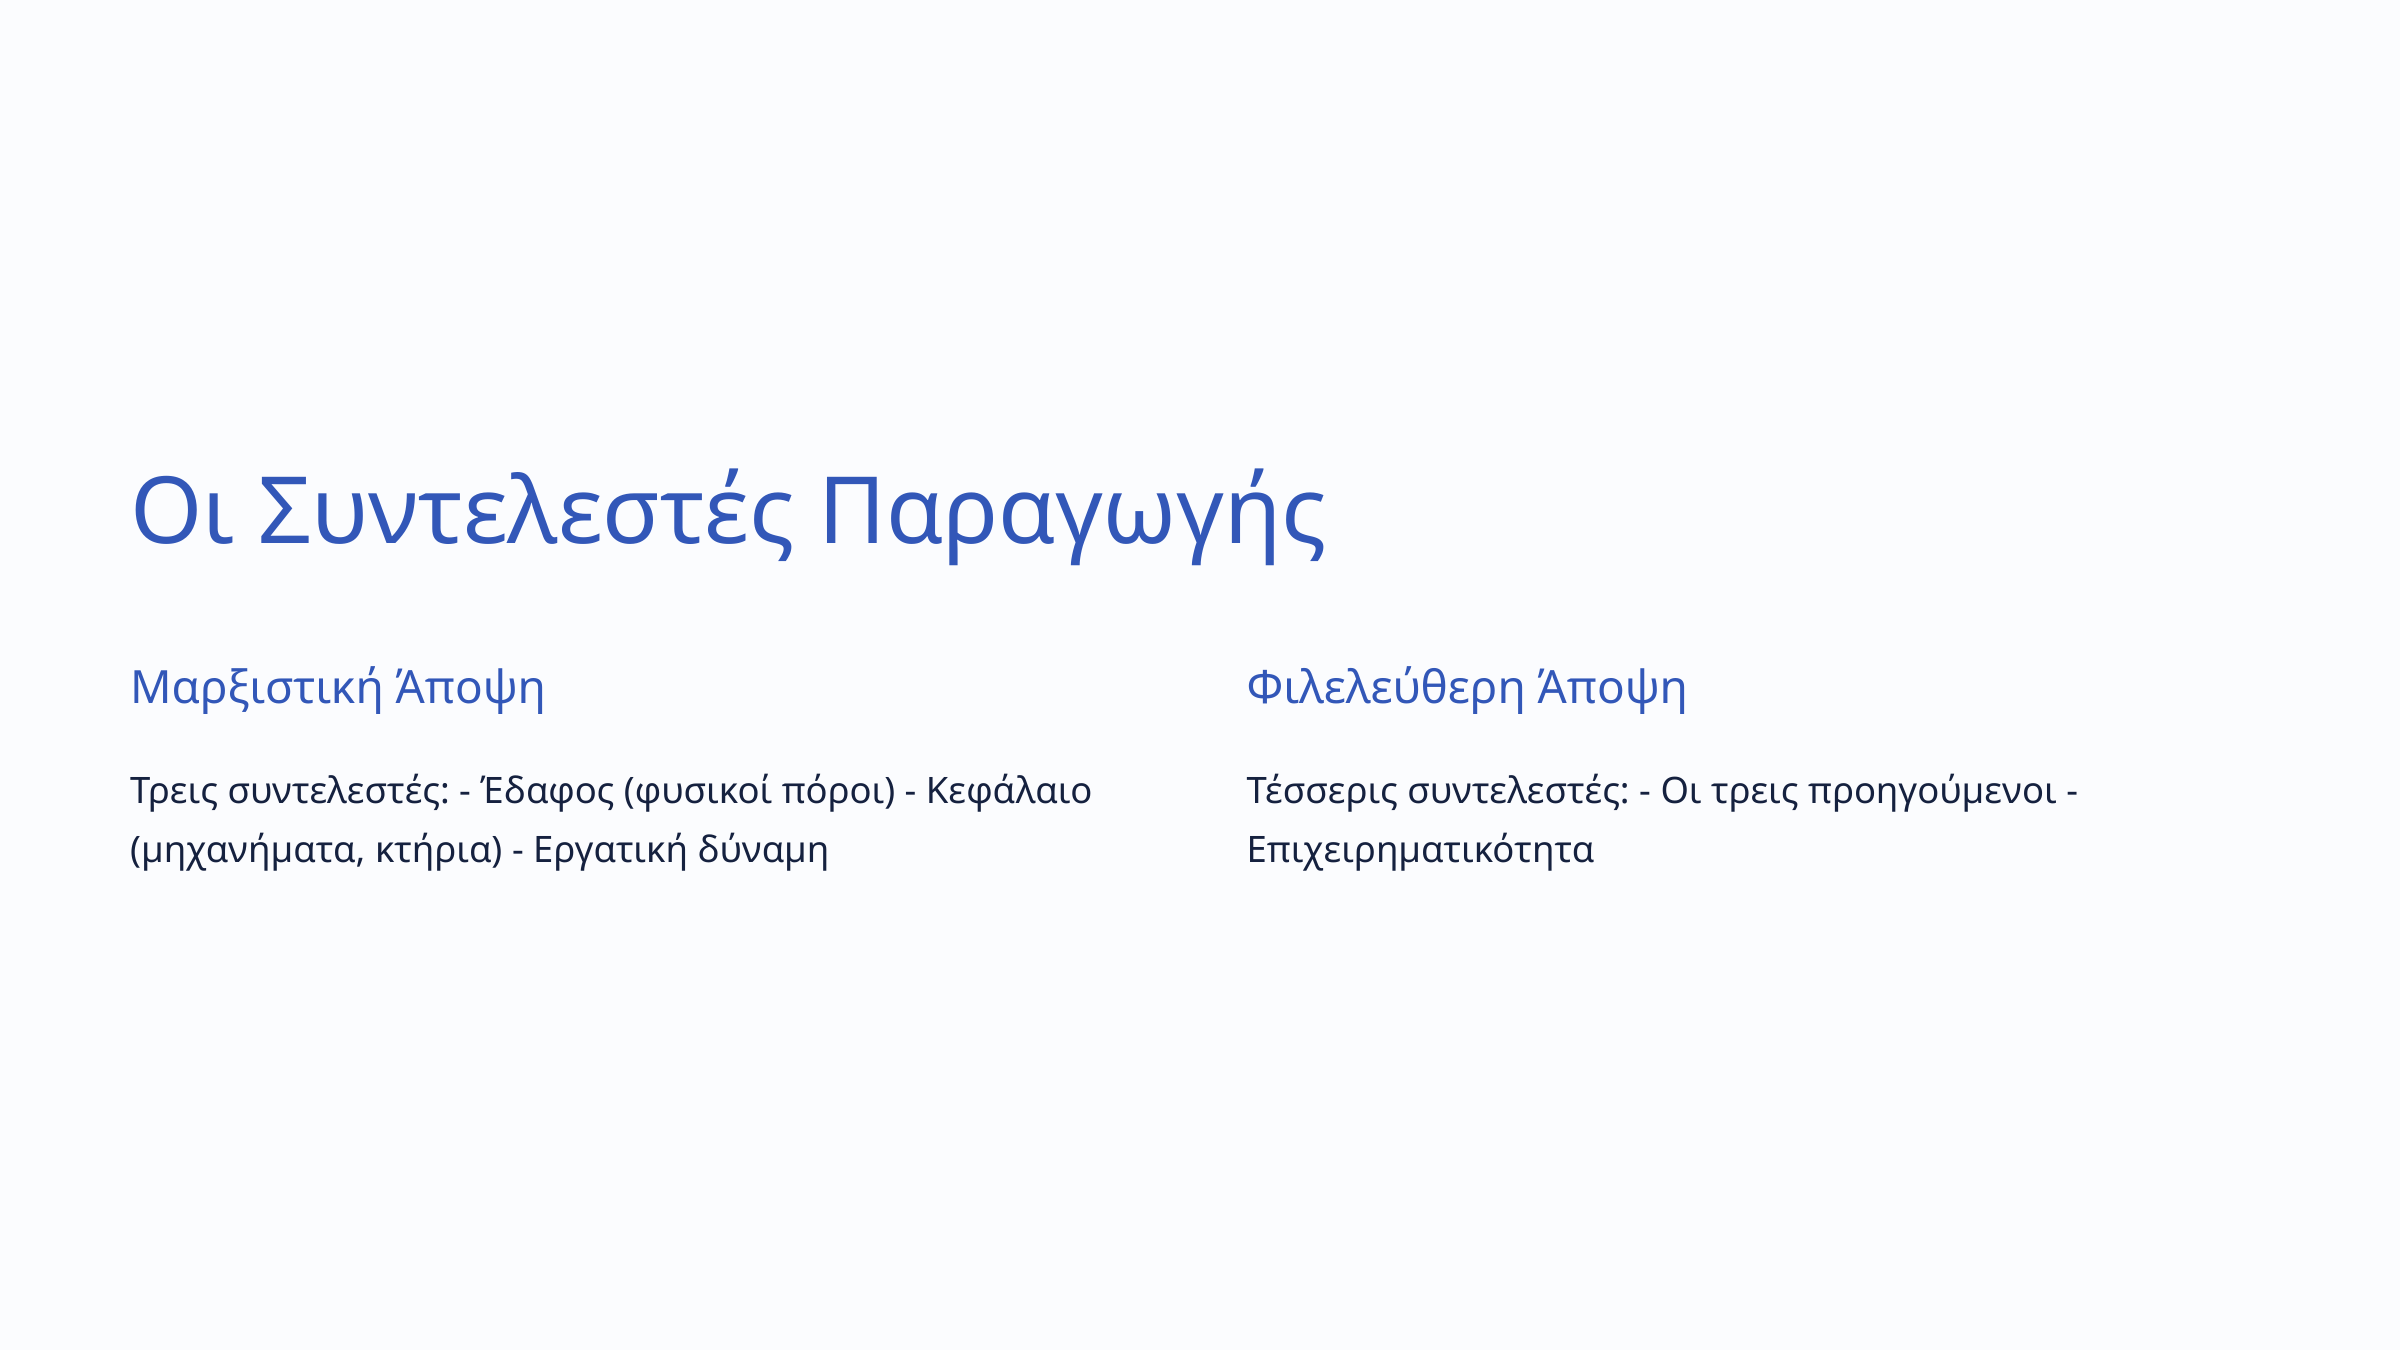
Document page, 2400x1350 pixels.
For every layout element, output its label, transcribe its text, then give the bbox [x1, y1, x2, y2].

text_box Τέσσερις συντελεστές: - Οι τρεις προηγούμενοι - Επιχειρηματικότητα [1246, 751, 2271, 871]
text_box Φιλελεύθερη Άποψη [1246, 655, 1712, 714]
text_box Τρεις συντελεστές: - Έδαφος (φυσικοί πόροι) - Κεφάλαιο (μηχανήματα, κτήρια) - Εργατική δύναμη [130, 751, 1155, 871]
text_box Μαρξιστική Άποψη [130, 655, 596, 714]
text_box Οι Συντελεστές Παραγωγής [130, 446, 1343, 563]
